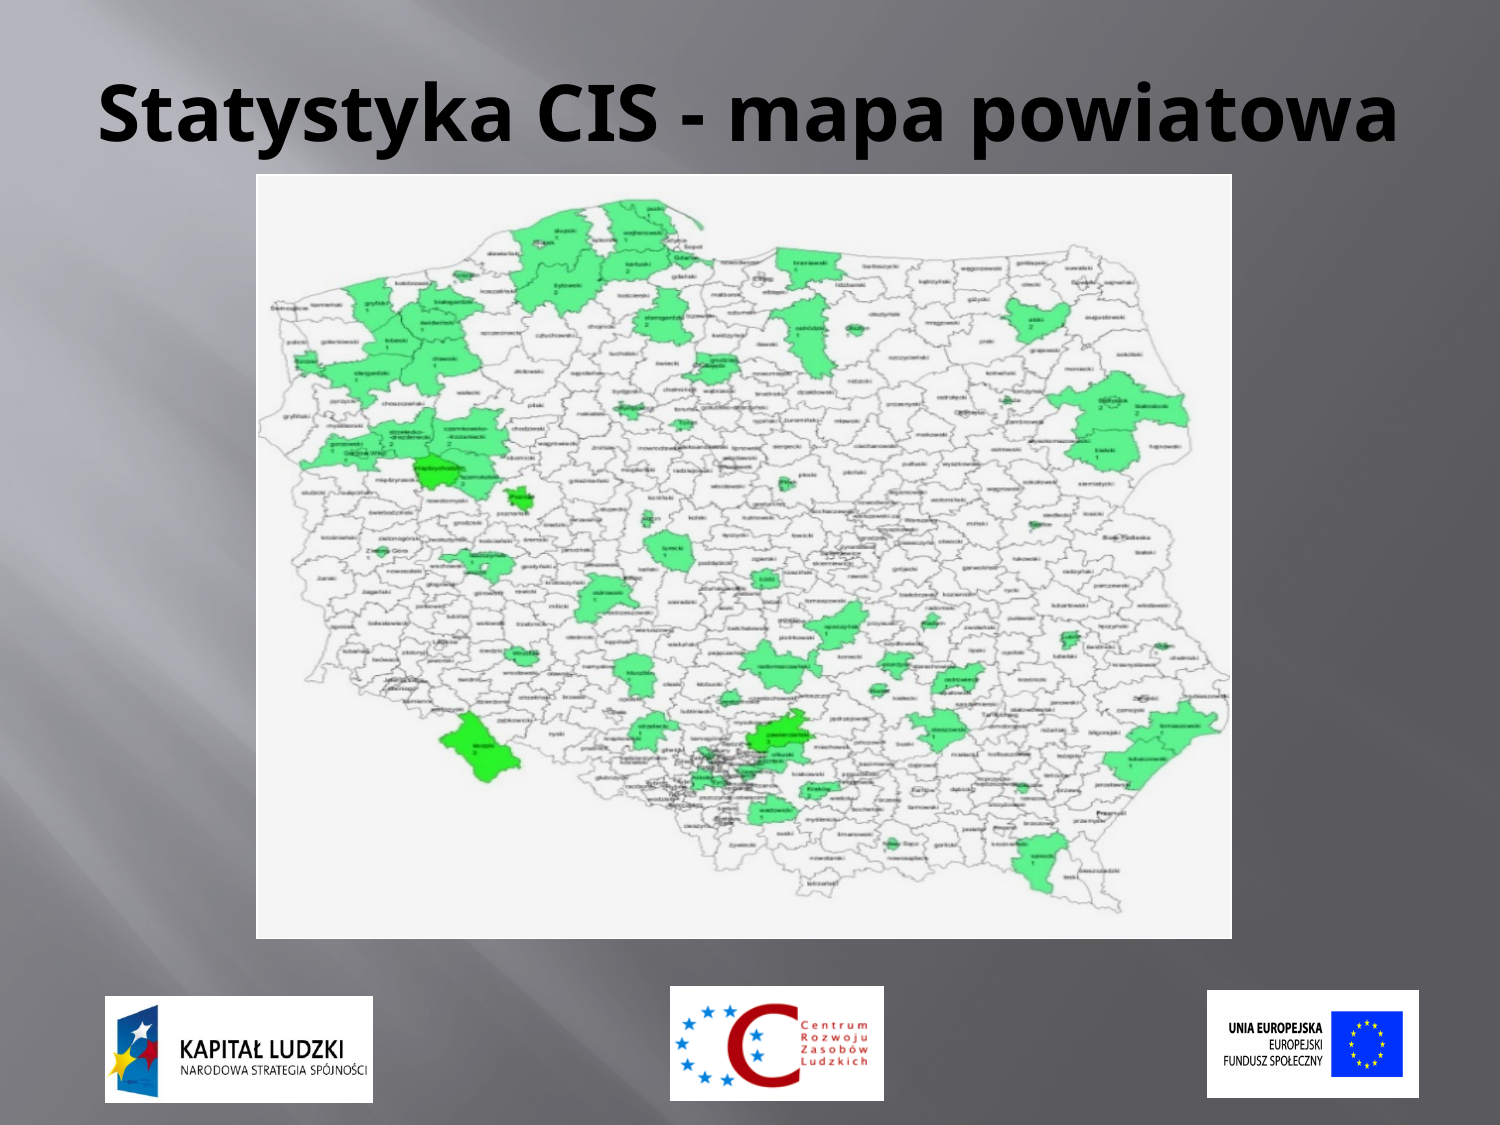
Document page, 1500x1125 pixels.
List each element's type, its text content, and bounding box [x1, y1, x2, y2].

picture [1206, 989, 1419, 1098]
title Statystyka CIS - mapa powiatowa [75, 45, 1425, 176]
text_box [667, 984, 886, 1104]
picture [105, 995, 374, 1104]
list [257, 175, 1231, 938]
